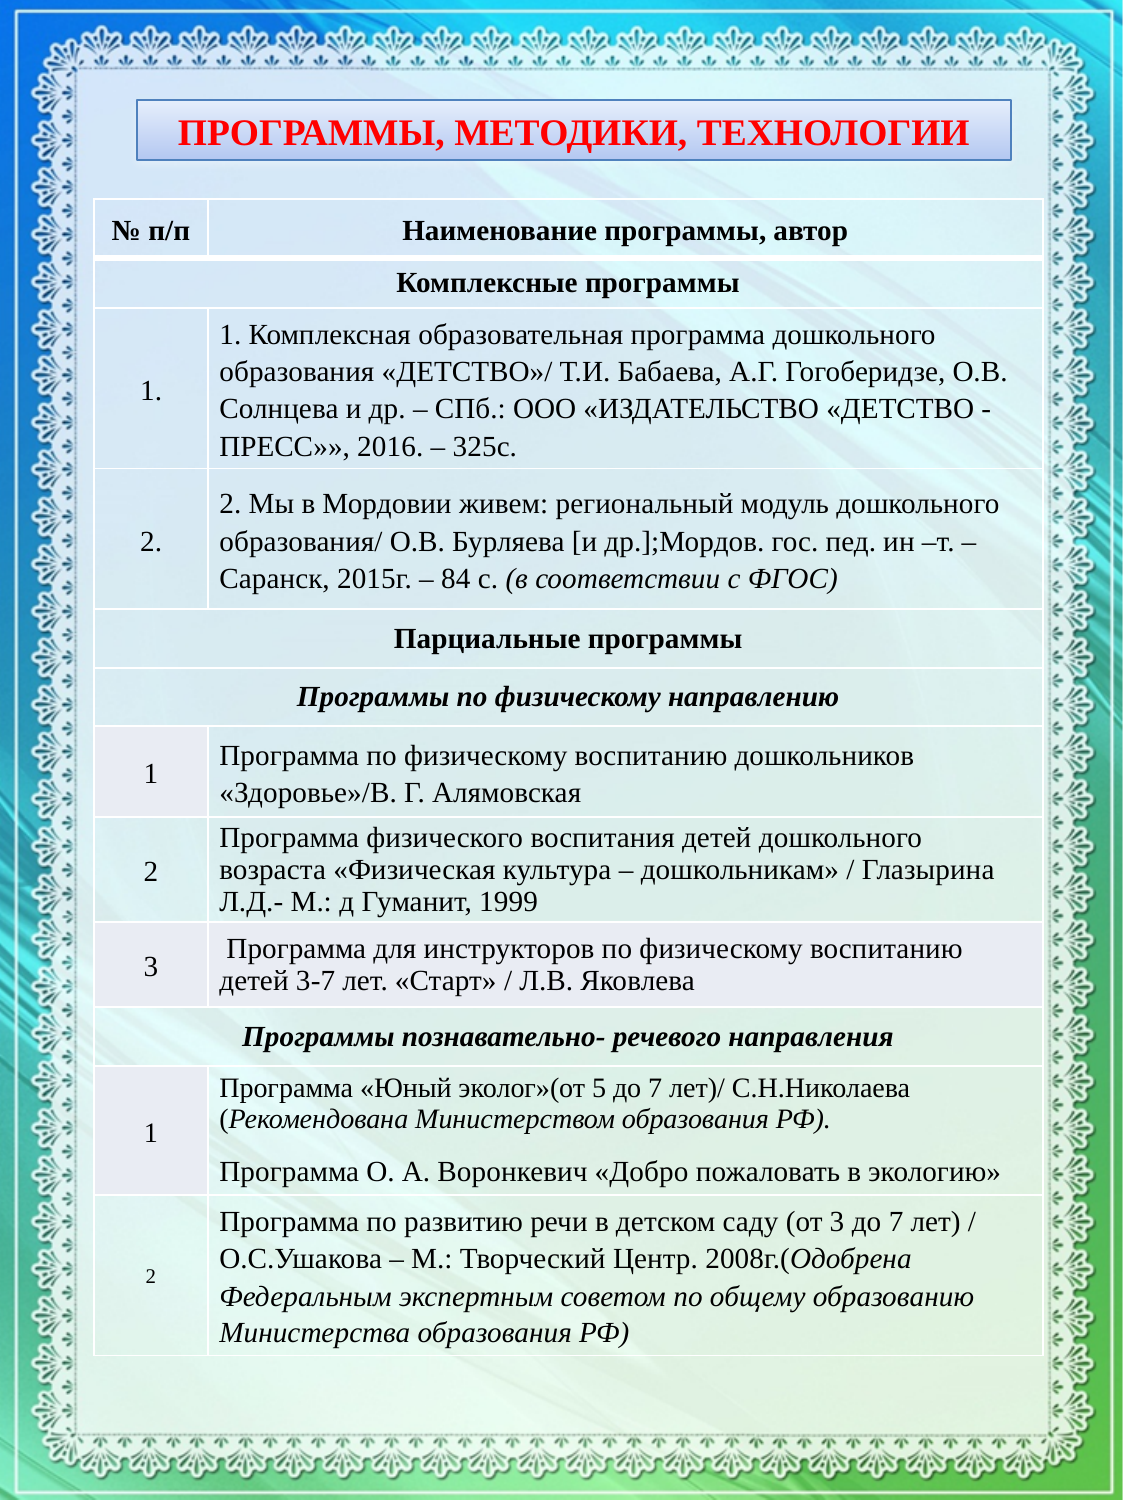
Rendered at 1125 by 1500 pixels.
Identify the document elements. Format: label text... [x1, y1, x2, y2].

table_cell 1 [95, 727, 207, 816]
table_header № п/п [95, 200, 207, 255]
table_cell Программа «Юный эколог»(от 5 до 7 лет)/ С.Н.Николаева (Рекомендована Министерством образования РФ). Программа О. А. Воронкевич «Добро пожаловать в экологию» [209, 1067, 1042, 1194]
table_cell 2. Мы в Мордовии живем: региональный модуль дошкольного образования/ О.В. Бурляева [и др.];Мордов. гос. пед. ин –т. – Саранск, 2015г. – 84 с. (в соответствии с ФГОС) [209, 469, 1042, 608]
table_cell Парциальные программы [95, 610, 1042, 667]
table_cell Программа для инструкторов по физическому воспитанию детей 3-7 лет. «Старт» / Л.В. Яковлева [209, 923, 1042, 1006]
table_cell Программа по развитию речи в детском саду (от 3 до 7 лет) / О.С.Ушакова – М.: Творческий Центр. 2008г.(Одобрена Федеральным экспертным советом по общему образованию Министерства образования РФ) [209, 1196, 1042, 1355]
text_box ПРОГРАММЫ, МЕТОДИКИ, ТЕХНОЛОГИИ [136, 99, 1012, 161]
table_cell Комплексные программы [95, 261, 1042, 307]
table_cell 2 [95, 1196, 207, 1355]
table_cell 2. [95, 469, 207, 608]
table_cell Программы познавательно- речевого направления [95, 1008, 1042, 1065]
table_cell Программы по физическому направлению [95, 669, 1042, 725]
table_cell Программа физического воспитания детей дошкольного возраста «Физическая культура – дошкольникам» / Глазырина Л.Д.- М.: д Гуманит, 1999 [209, 818, 1042, 921]
table_header Наименование программы, автор [209, 200, 1042, 255]
table_cell 1. Комплексная образовательная программа дошкольного образования «ДЕТСТВО»/ Т.И. Бабаева, А.Г. Гогоберидзе, О.В. Солнцева и др. – СПб.: ООО «ИЗДАТЕЛЬСТВО «ДЕТСТВО - ПРЕСС»», 2016. – 325с. [209, 309, 1042, 468]
table_cell 2 [95, 818, 207, 921]
table_cell 3 [95, 923, 207, 1006]
picture [0, 0, 1125, 1500]
table_cell 1. [95, 309, 207, 468]
table_cell 1 [95, 1067, 207, 1194]
table_cell Программа по физическому воспитанию дошкольников «Здоровье»/В. Г. Алямовская [209, 727, 1042, 816]
